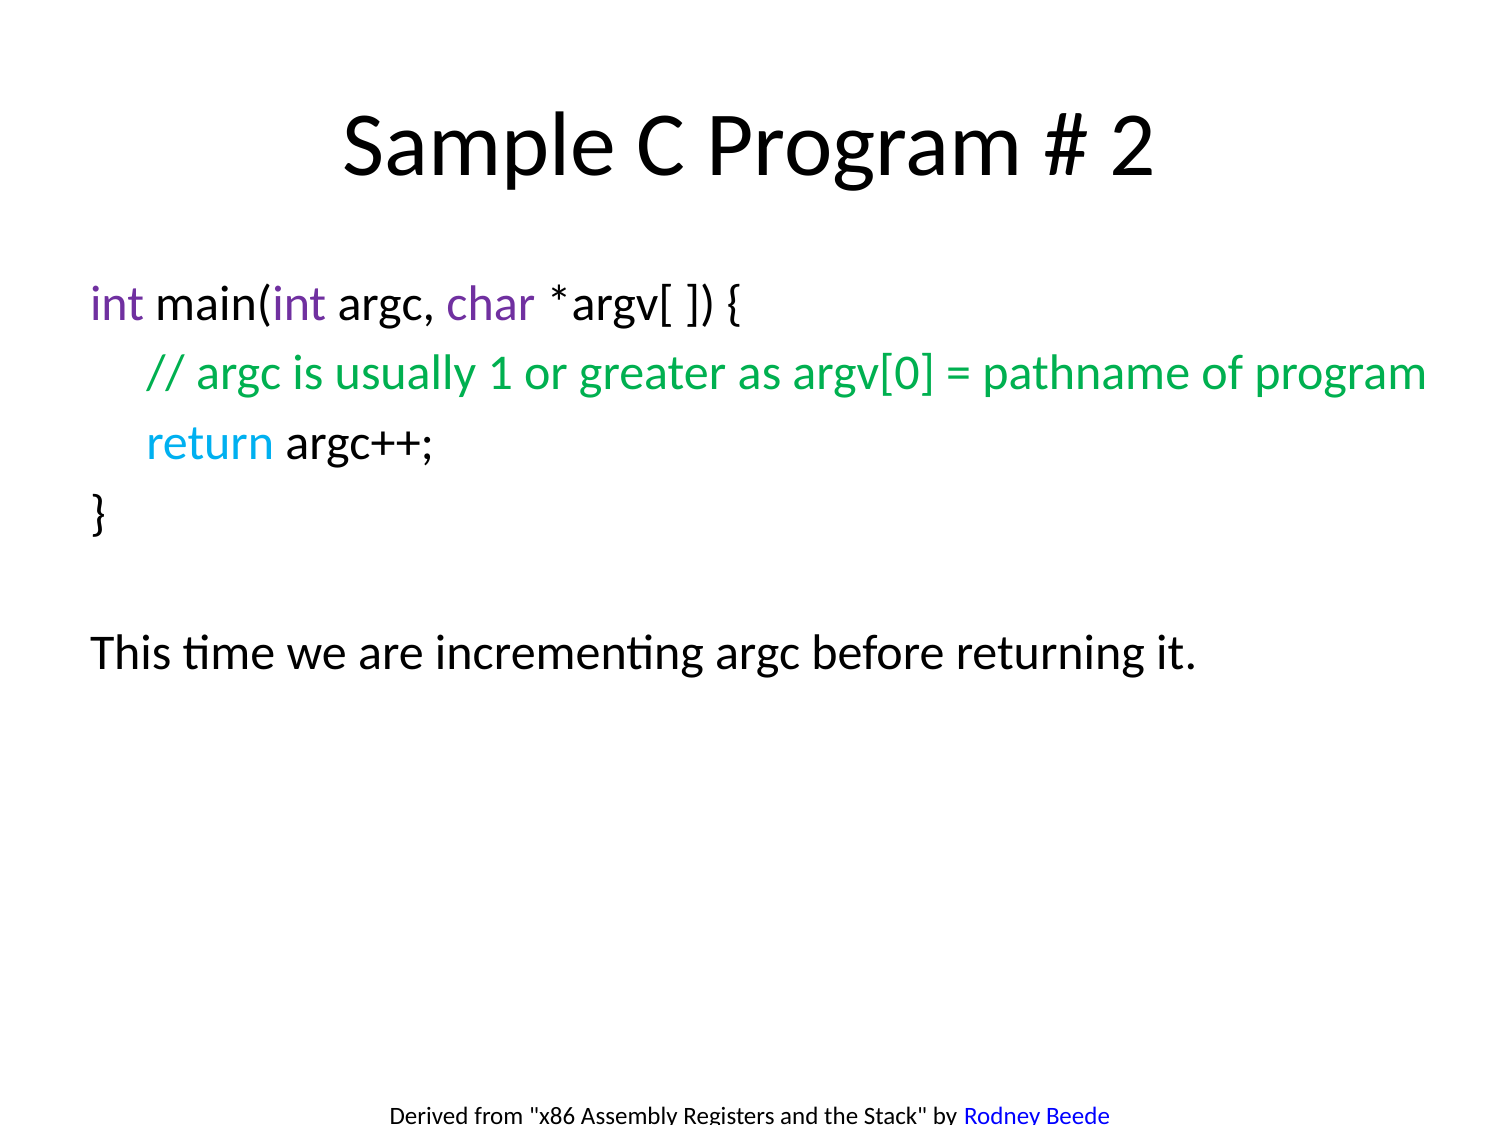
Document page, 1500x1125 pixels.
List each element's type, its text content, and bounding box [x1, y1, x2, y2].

title Sample C Program # 2 [75, 45, 1425, 233]
list int main(int argc, char *argv[ ]) { // argc is usually 1 or greater as argv[0] = pathname of program return argc++; } This time we are incrementing argc before returning it. [75, 262, 1475, 1005]
